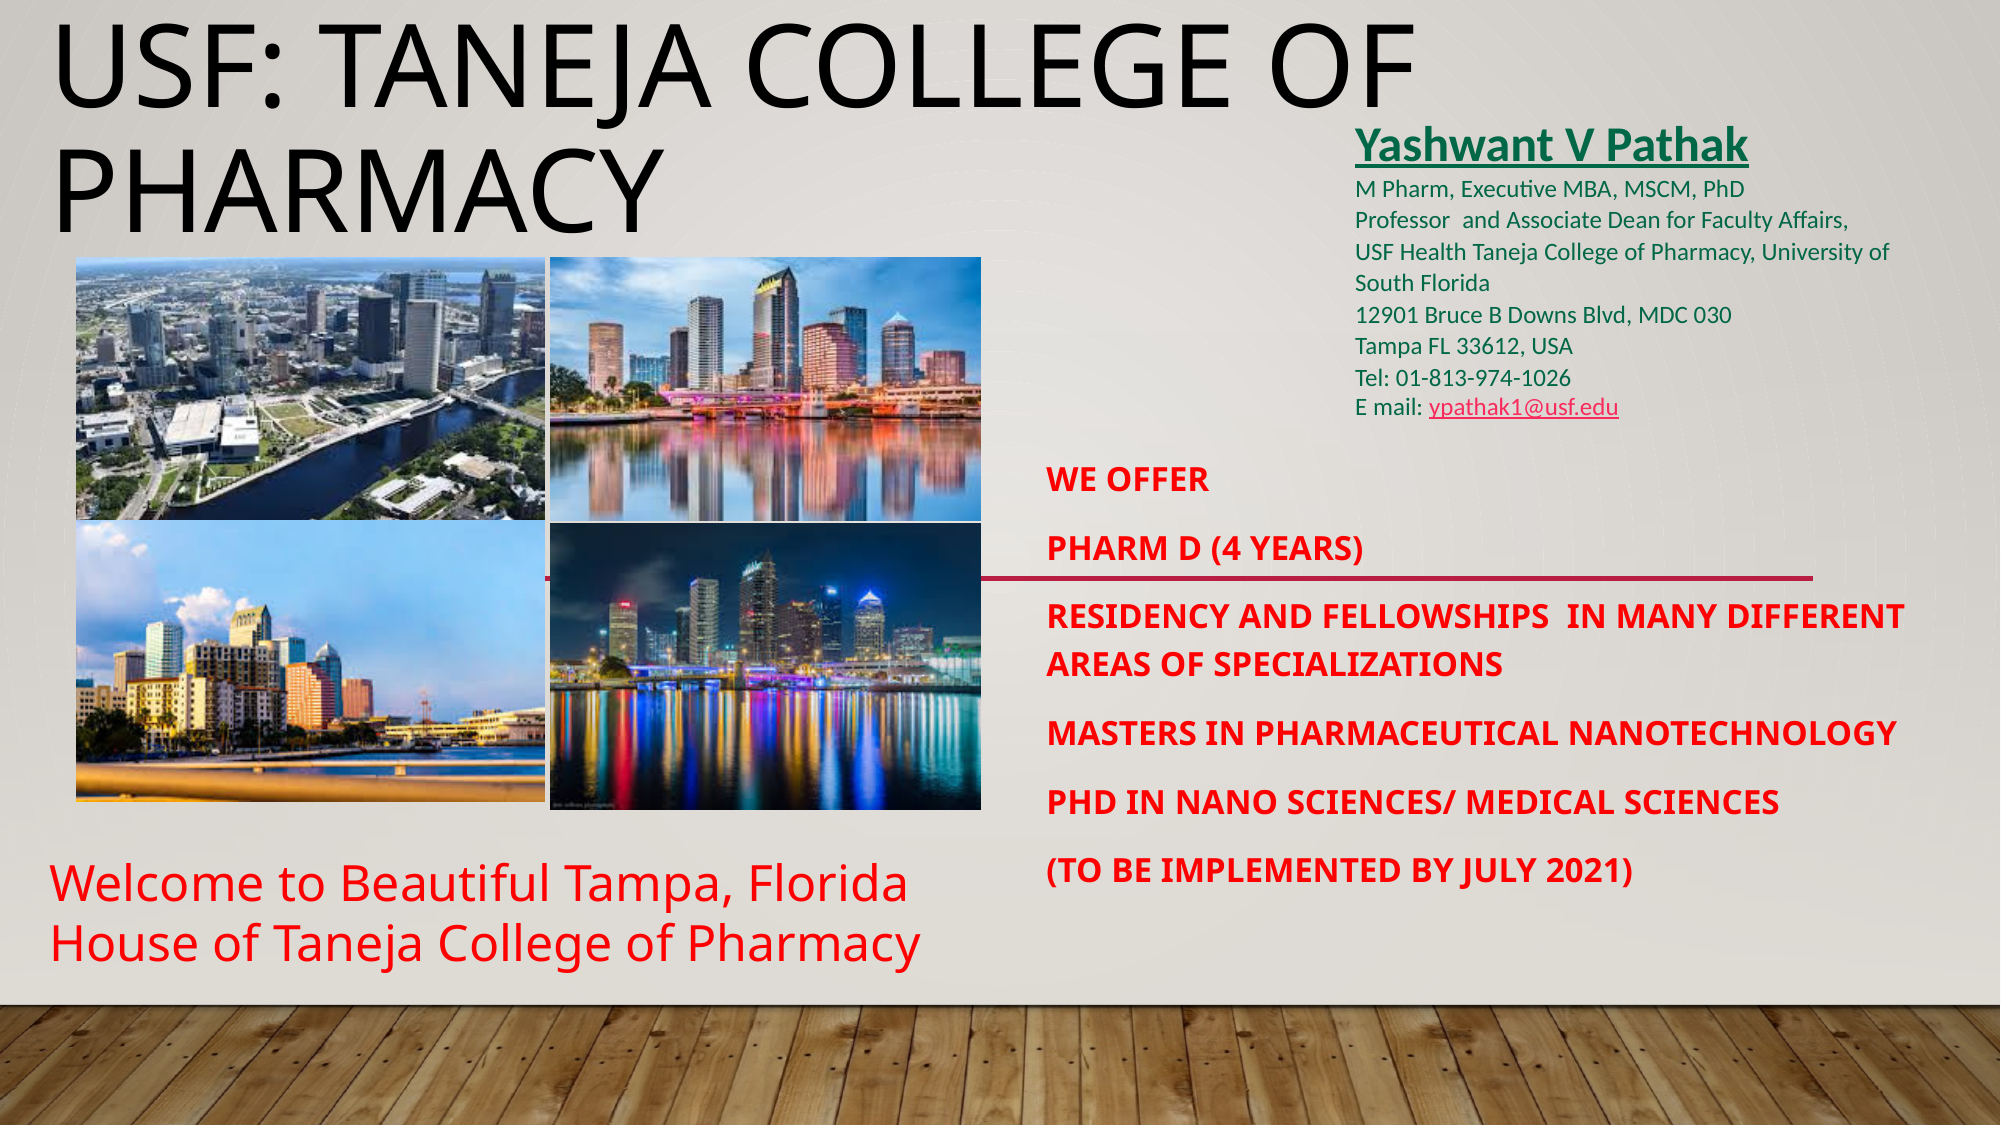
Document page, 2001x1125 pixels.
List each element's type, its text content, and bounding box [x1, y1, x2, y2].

text_box Yashwant V Pathak M Pharm, Executive MBA, MSCM, PhD Professor and Associate Dean for Faculty Affairs, USF Health Taneja College of Pharmacy, University of South Florida 12901 Bruce B Downs Blvd, MDC 030 Tampa FL 33612, USA Tel: 01-813-974-1026 E mail: ypathak1@usf.edu [1340, 100, 1950, 435]
picture [0, 1005, 2000, 1125]
text_box Welcome to Beautiful Tampa, Florida House of Taneja College of Pharmacy [34, 844, 1011, 979]
subtitle We offer Pharm D (4 years) Residency and Fellowships in many different areas of specializations Masters in Pharmaceutical nanotechnology PhD in Nano Sciences/ Medical Sciences (to be implemented by July 2021) [1031, 435, 1963, 845]
picture [550, 523, 981, 810]
picture [75, 257, 546, 802]
picture [550, 257, 981, 521]
title USF: Taneja College of Pharmacy [34, 0, 1497, 258]
